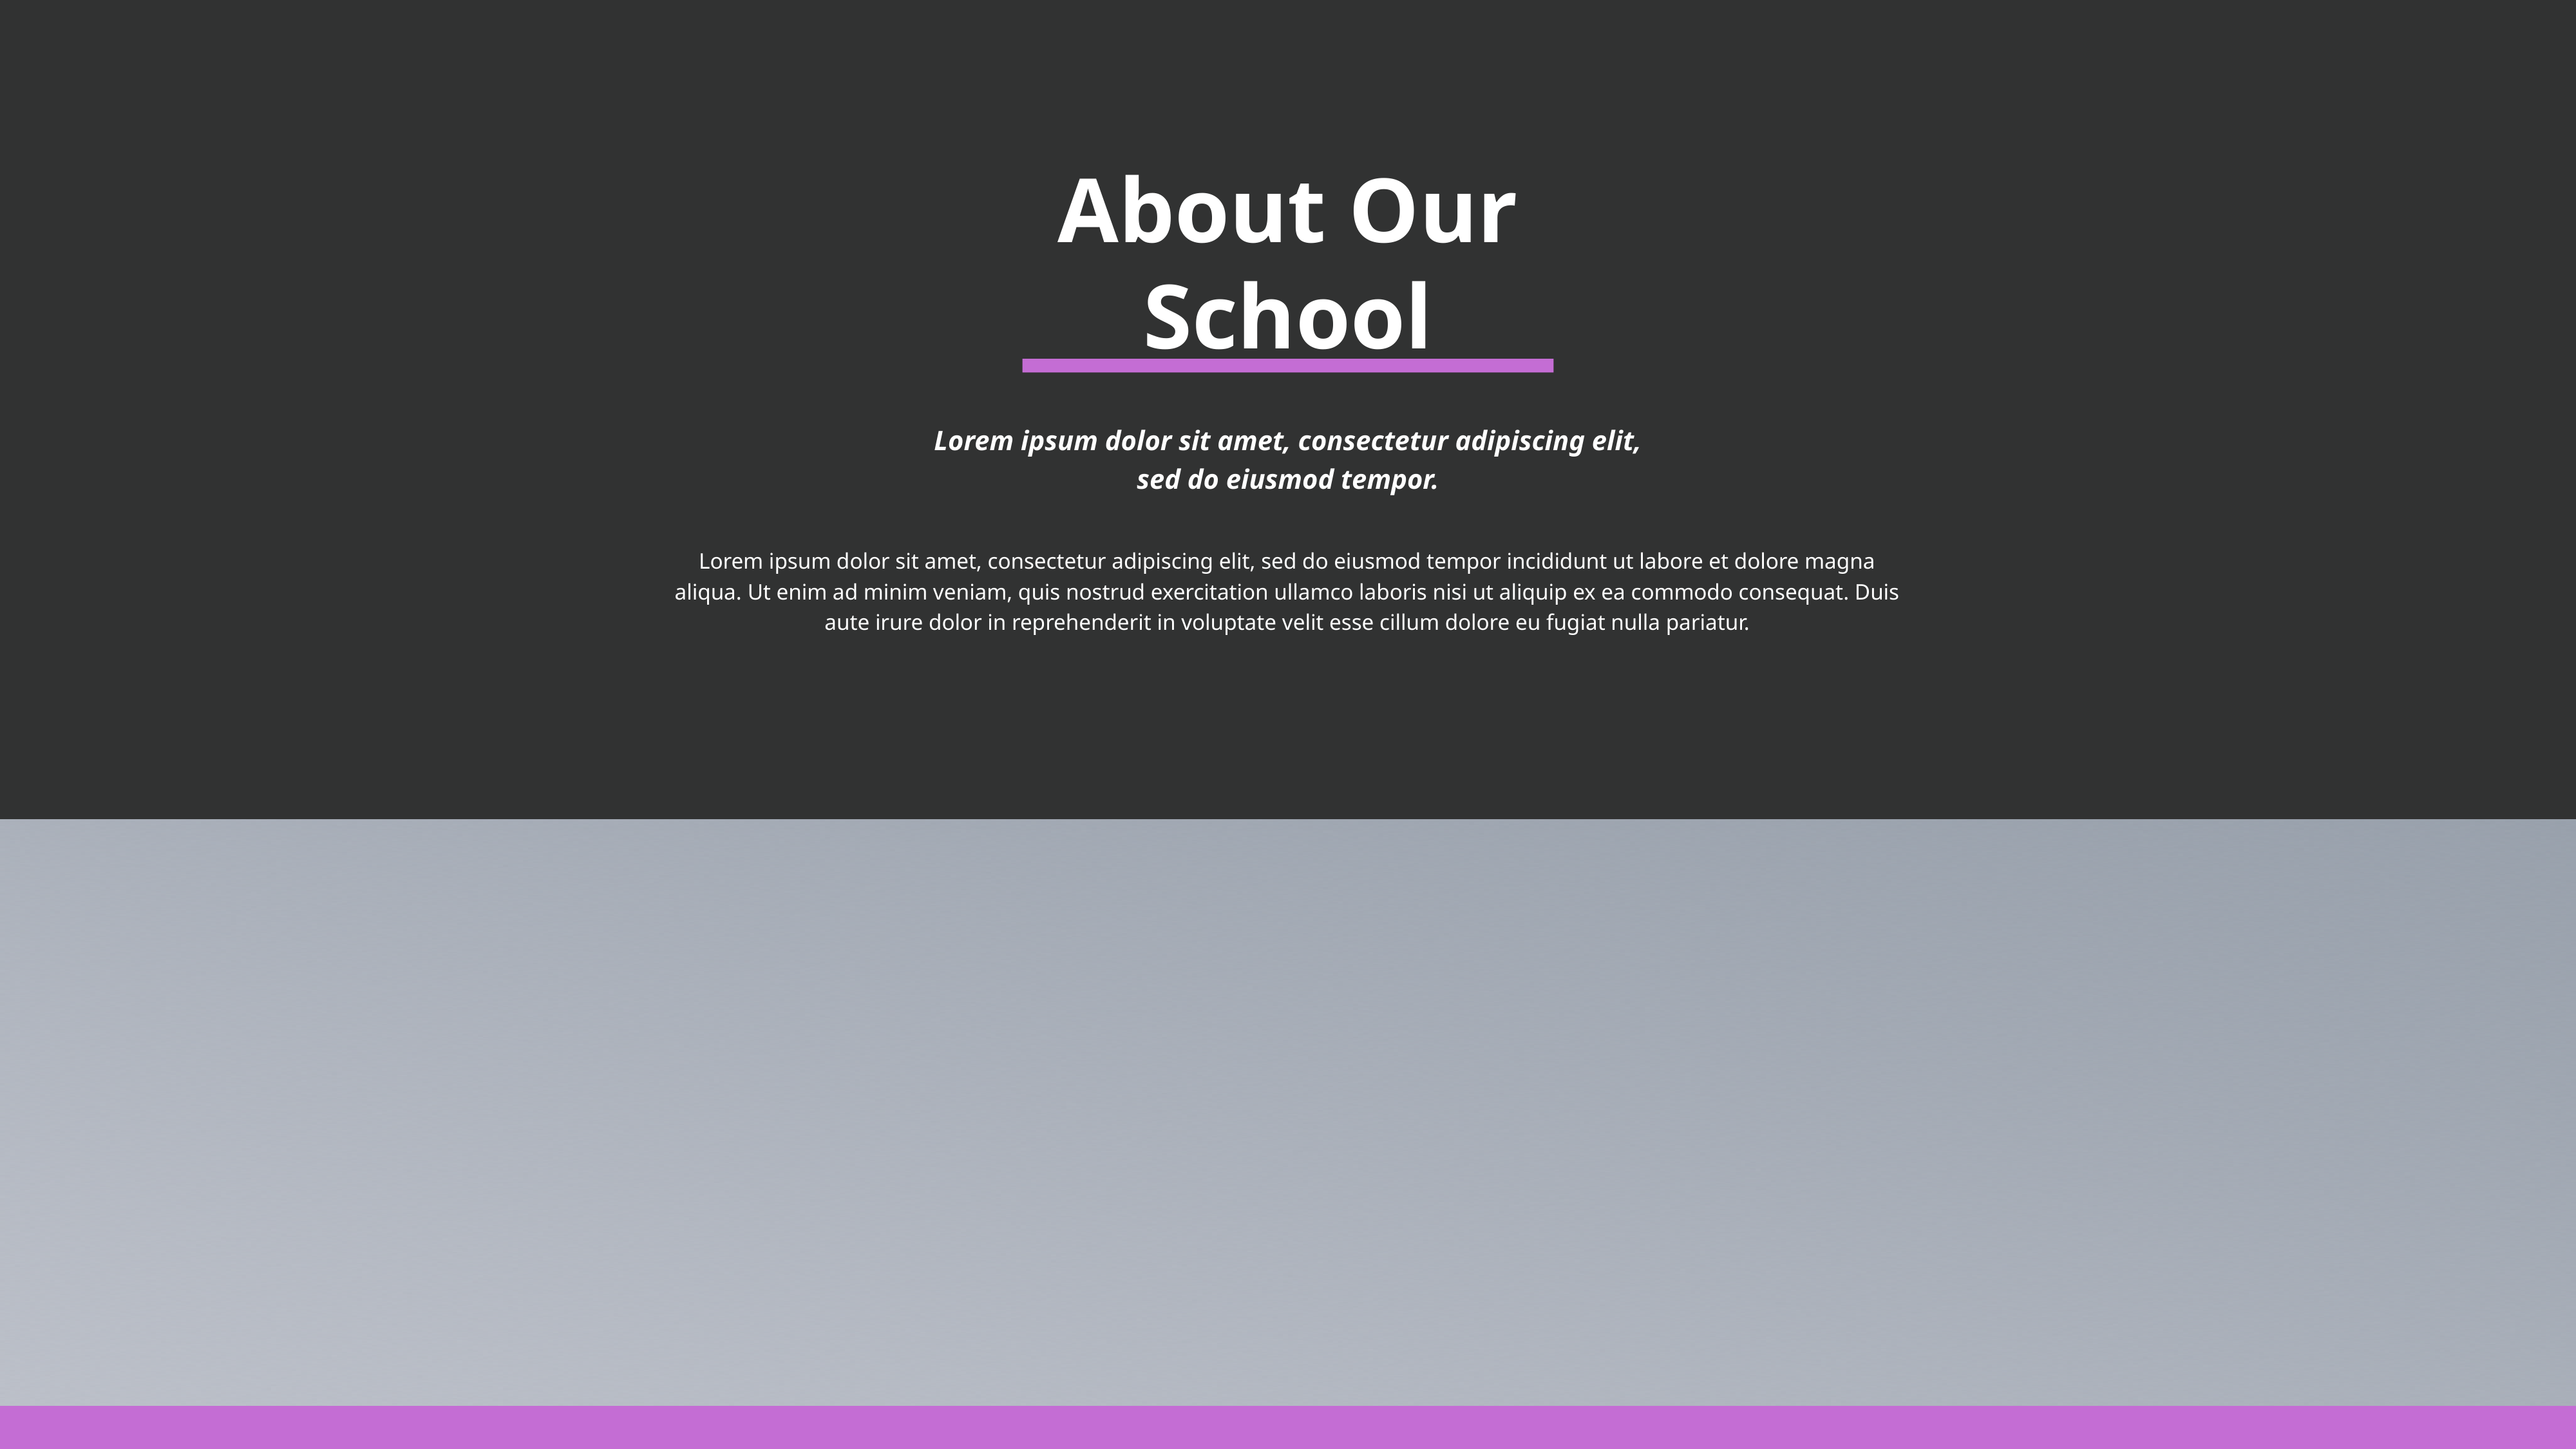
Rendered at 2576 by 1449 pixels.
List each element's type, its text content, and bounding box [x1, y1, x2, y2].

text_box About Our School [943, 201, 1633, 319]
text_box Lorem ipsum dolor sit amet, consectetur adipiscing elit, sed do eiusmod tempor incididunt ut labore et dolore magna aliqua. Ut enim ad minim veniam, quis nostrud exercitation ullamco laboris nisi ut aliquip ex ea commodo consequat. Duis aute irure dolor in reprehenderit in voluptate velit esse cillum dolore eu fugiat nulla pariatur. [663, 538, 1913, 672]
text_box [1022, 359, 1554, 373]
picture [0, 819, 2576, 1449]
text_box Lorem ipsum dolor sit amet, consectetur adipiscing elit, sed do eiusmod tempor. [928, 412, 1648, 499]
